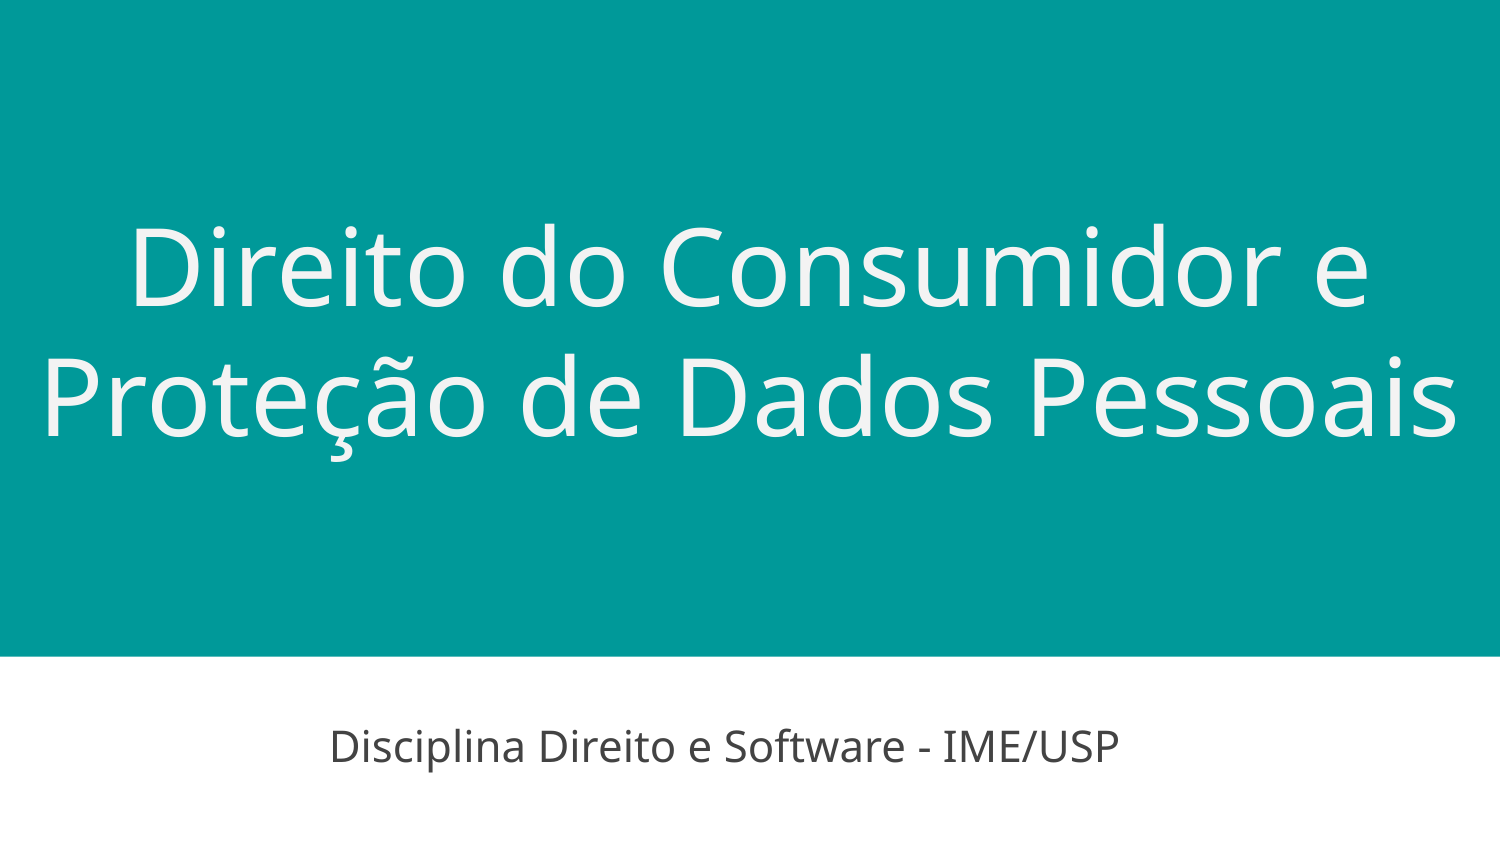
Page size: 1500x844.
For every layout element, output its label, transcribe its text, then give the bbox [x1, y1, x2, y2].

title Direito do Consumidor e Proteção de Dados Pessoais [0, 0, 1500, 657]
text_box Disciplina Direito e Software - IME/USP [123, 703, 1327, 844]
